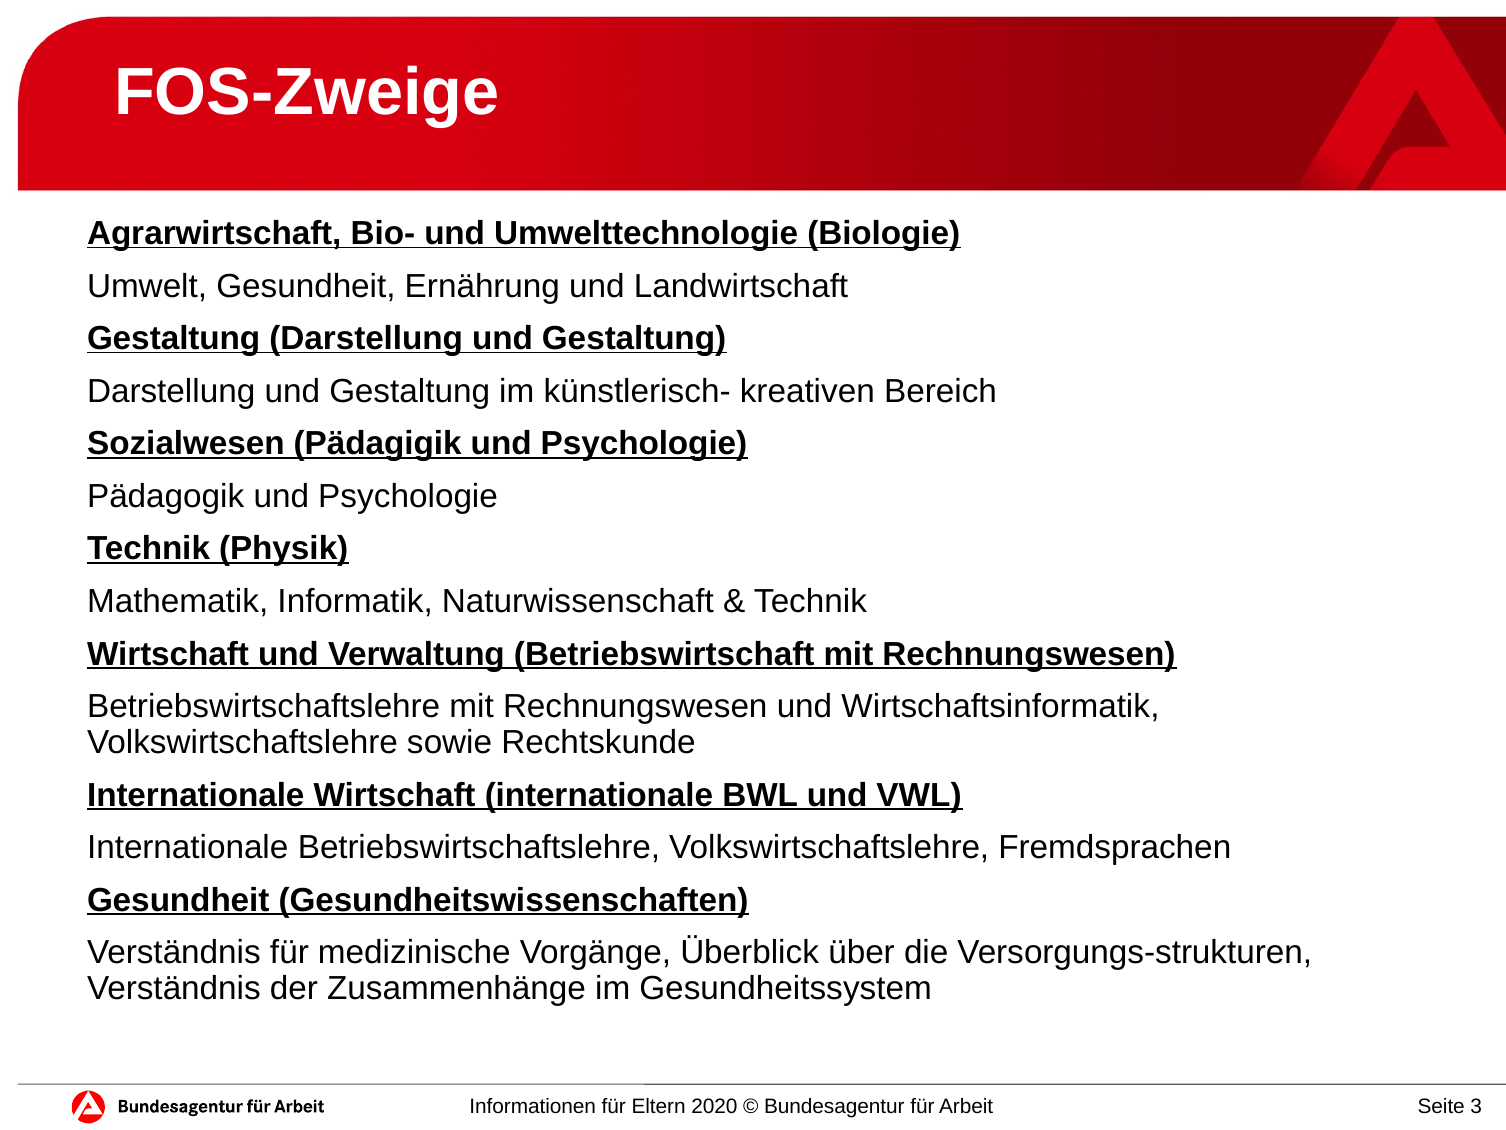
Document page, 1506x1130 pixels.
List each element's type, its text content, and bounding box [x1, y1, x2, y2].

text_box Agrarwirtschaft, Bio- und Umwelttechnologie (Biologie) Umwelt, Gesundheit, Ernährung und Landwirtschaft Gestaltung (Darstellung und Gestaltung) Darstellung und Gestaltung im künstlerisch- kreativen Bereich Sozialwesen (Pädagigik und Psychologie) Pädagogik und Psychologie Technik (Physik) Mathematik, Informatik, Naturwissenschaft & Technik Wirtschaft und Verwaltung (Betriebswirtschaft mit Rechnungswesen) Betriebswirtschaftslehre mit Rechnungswesen und Wirtschaftsinformatik, Volkswirtschaftslehre sowie Rechtskunde Internationale Wirtschaft (internationale BWL und VWL) Internationale Betriebswirtschaftslehre, Volkswirtschaftslehre, Fremdsprachen Gesundheit (Gesundheitswissenschaften) Verständnis für medizinische Vorgänge, Überblick über die Versorgungs-strukturen, Verständnis der Zusammenhänge im Gesundheitssystem [72, 208, 1430, 1015]
footer Informationen für Eltern 2020 © Bundesagentur für Arbeit [448, 1085, 1377, 1127]
title FOS-Zweige [114, 48, 1388, 169]
picture [0, 0, 1506, 1130]
